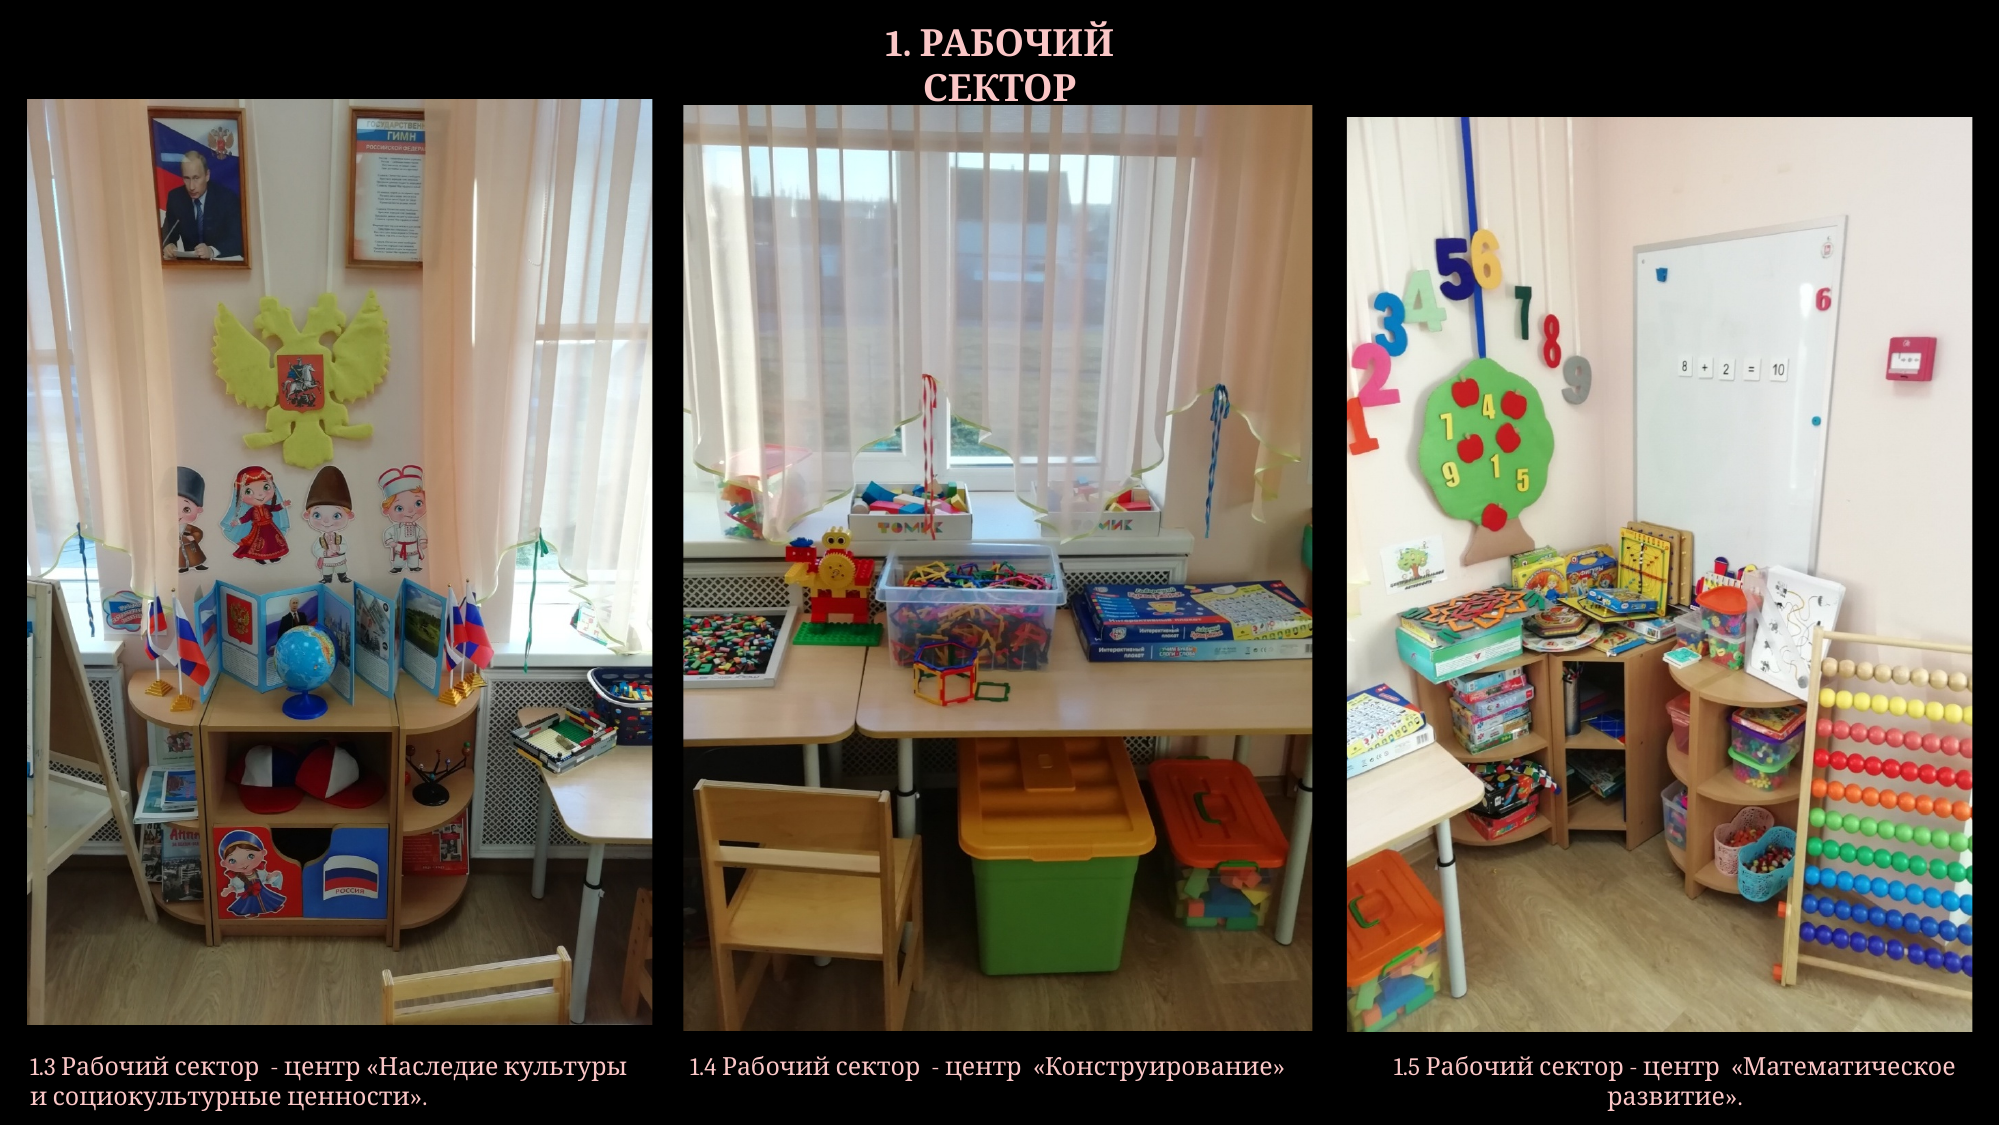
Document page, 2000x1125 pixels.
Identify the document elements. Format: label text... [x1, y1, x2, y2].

text_box 1.4 Рабочий сектор - центр «Конструирование» [659, 1042, 1317, 1088]
picture [27, 99, 653, 1025]
picture [683, 105, 1313, 1031]
text_box 1.5 Рабочий сектор - центр «Математическое развитие». [1351, 1042, 2000, 1118]
picture [1346, 117, 1973, 1032]
text_box 1.3 Рабочий сектор - центр «Наследие культуры и социокультурные ценности». [15, 1042, 649, 1118]
text_box 1. РАБОЧИЙ СЕКТОР [802, 11, 1198, 105]
